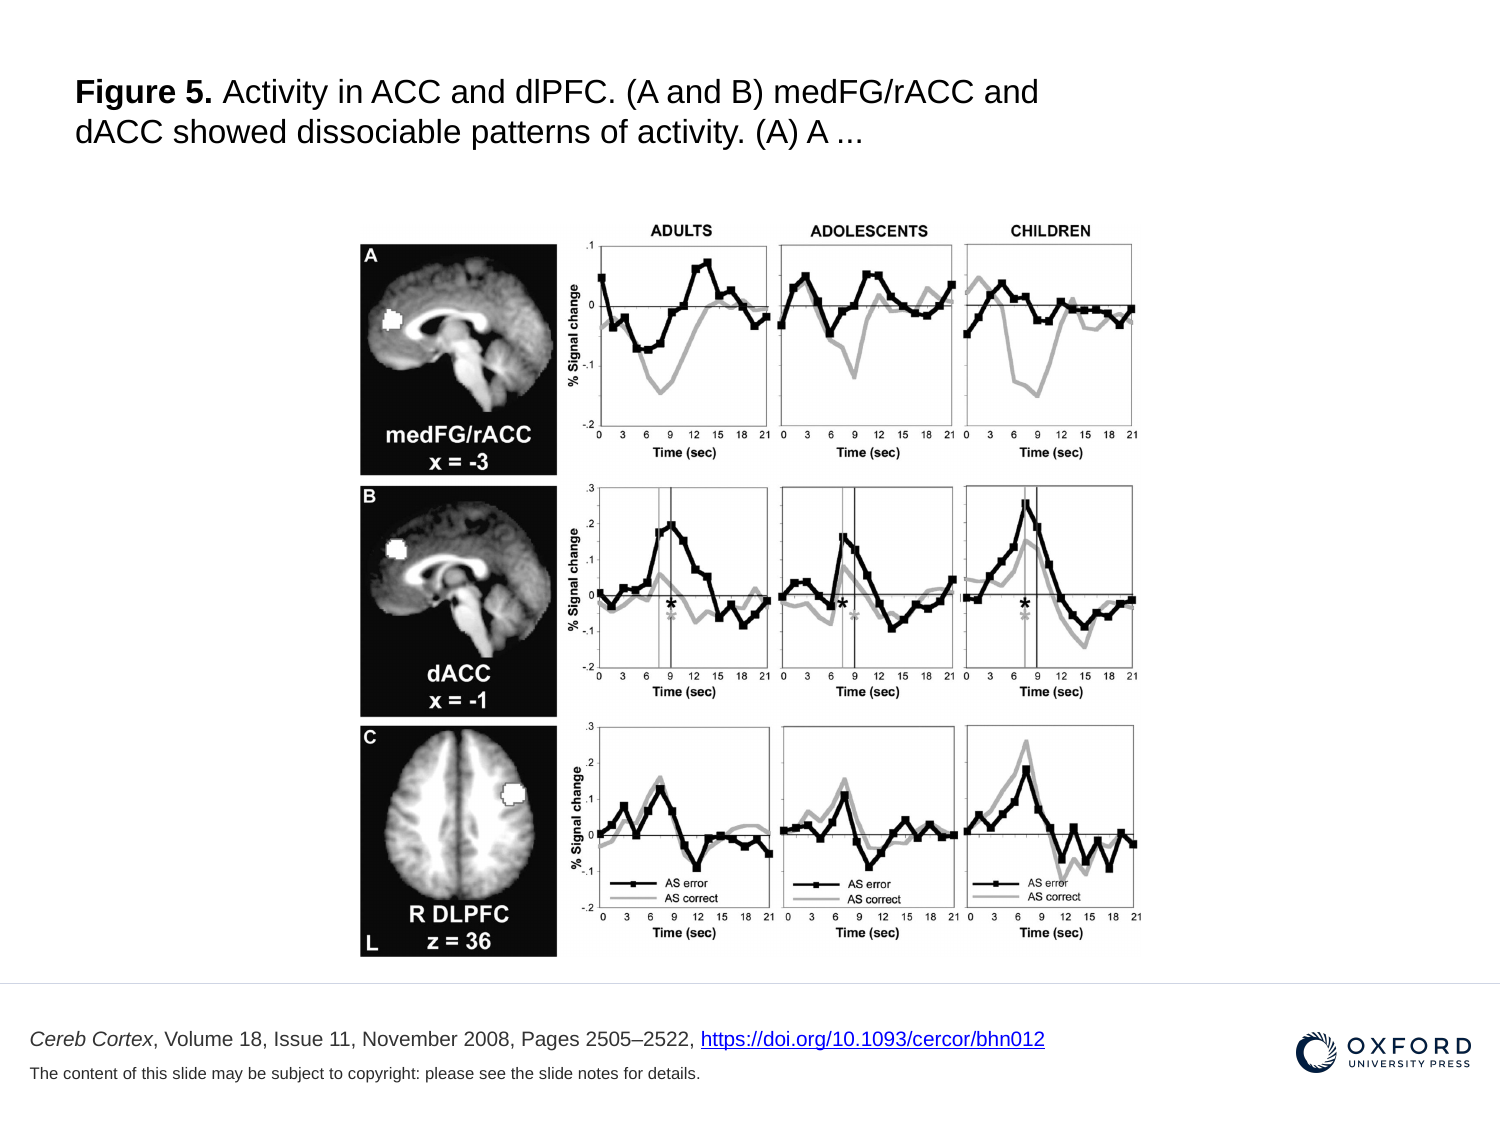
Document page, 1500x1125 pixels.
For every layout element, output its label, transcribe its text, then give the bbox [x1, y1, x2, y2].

picture [1296, 1032, 1471, 1073]
picture [360, 224, 1141, 957]
footer Cereb Cortex, Volume 18, Issue 11, November 2008, Pages 2505–2522, https://doi.org/10.1093/cercor/bhn012 The content of this slide may be subject to copyright: please see the slide notes for details. [0, 983, 1260, 1125]
title Figure 5. Activity in ACC and dlPFC. (A and B) medFG/rACC and dACC showed dissociable patterns of activity. (A) A ... [75, 69, 1078, 171]
